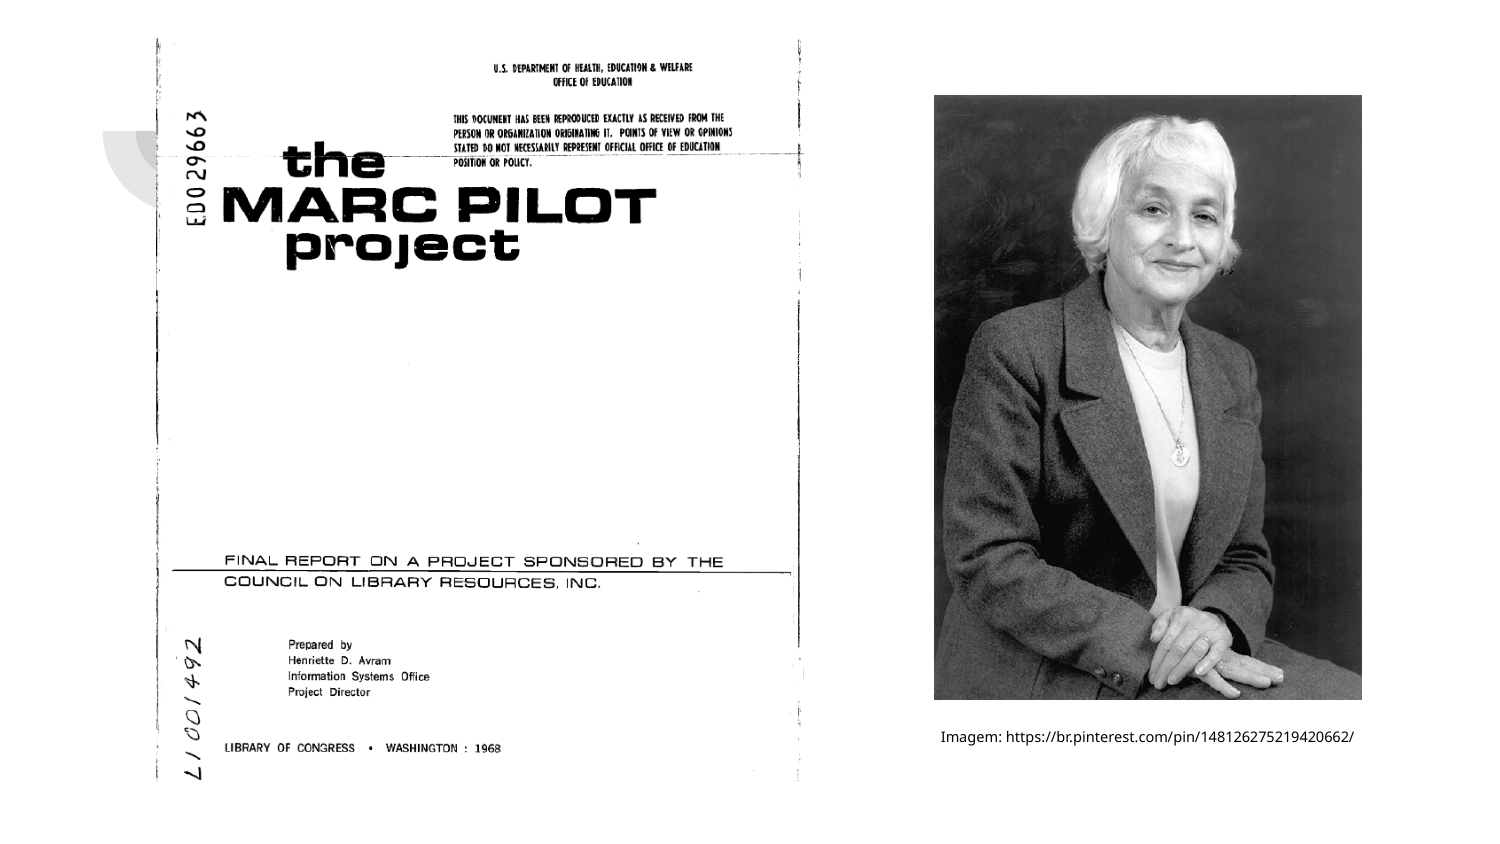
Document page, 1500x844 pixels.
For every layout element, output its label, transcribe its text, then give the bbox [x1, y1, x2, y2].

text_box Imagem: https://br.pinterest.com/pin/148126275219420662/ [917, 719, 1379, 755]
picture [933, 94, 1362, 700]
picture [155, 37, 804, 783]
